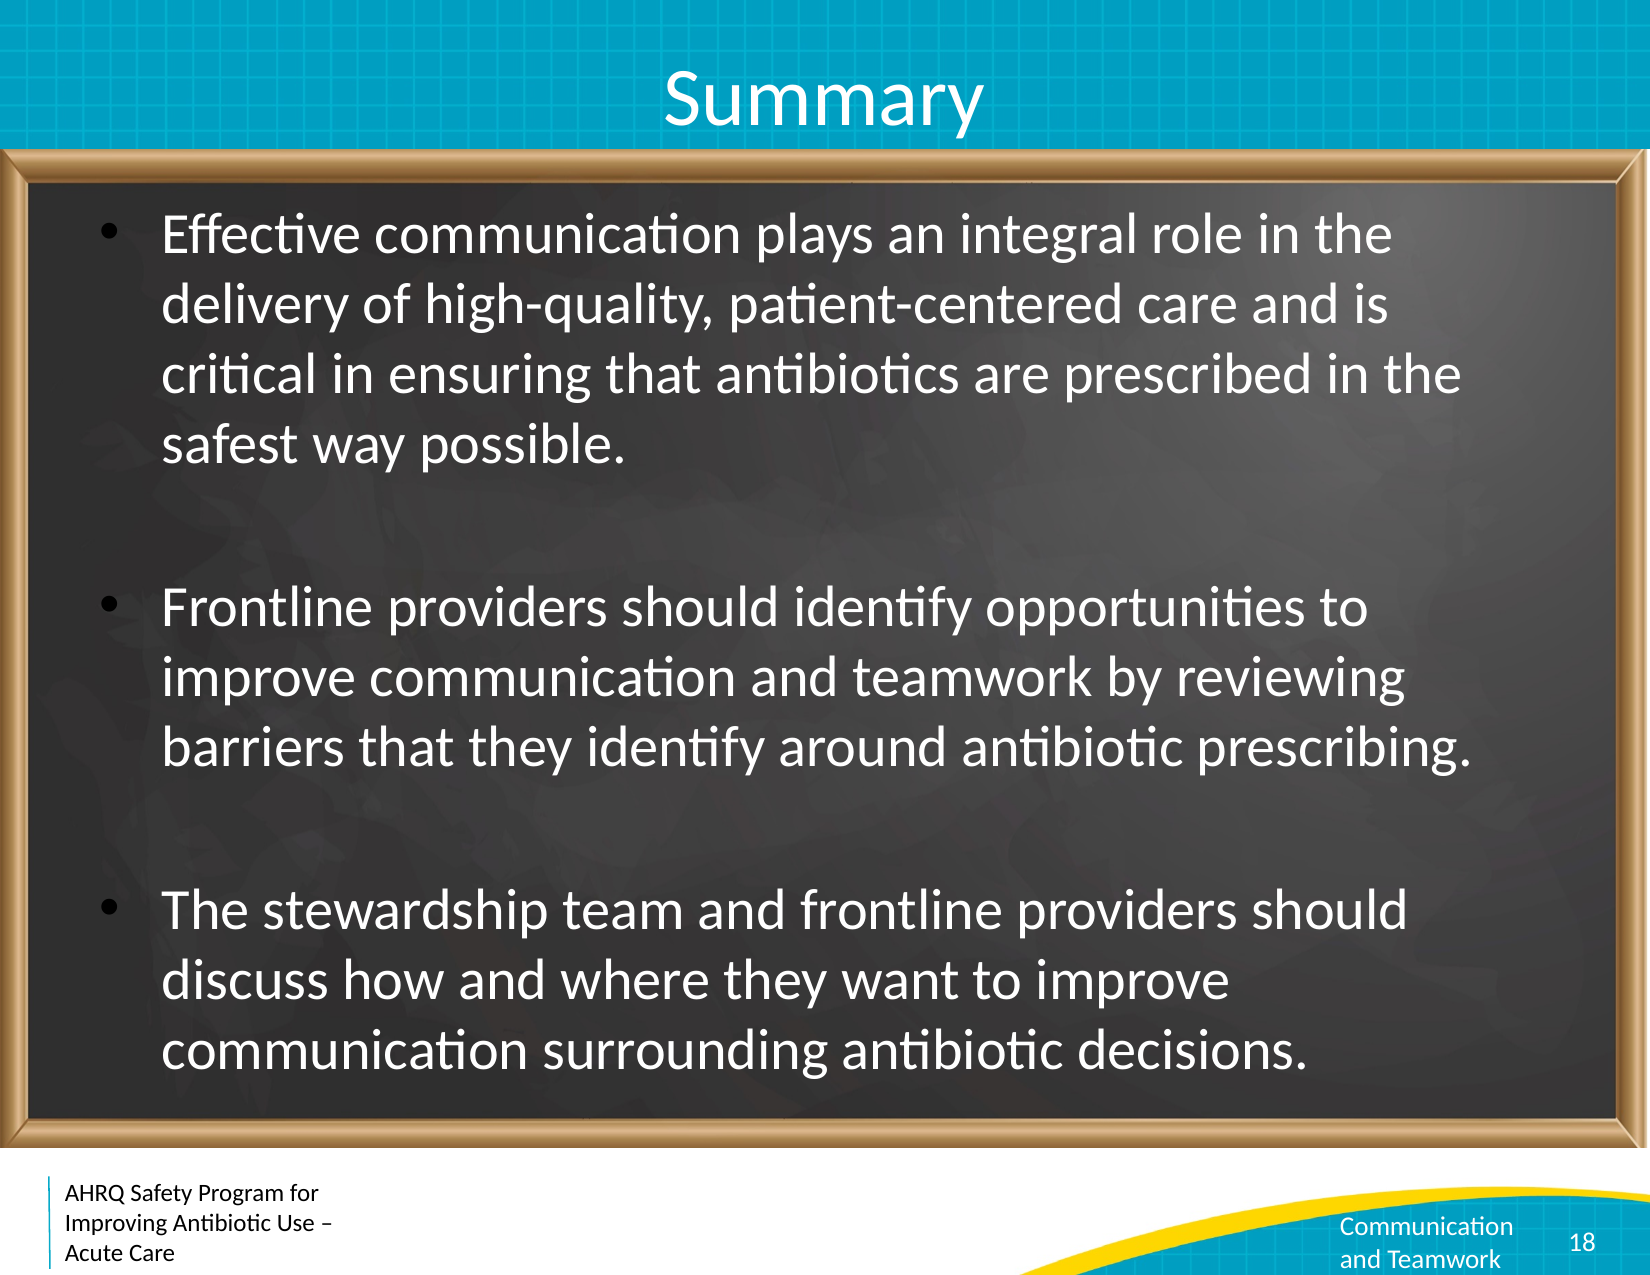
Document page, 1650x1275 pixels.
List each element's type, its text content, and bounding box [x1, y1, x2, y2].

title Summary [0, 0, 1650, 149]
picture [0, 149, 1650, 1275]
picture [1370, 1257, 1377, 1266]
slide_number 18 [1532, 1207, 1613, 1275]
